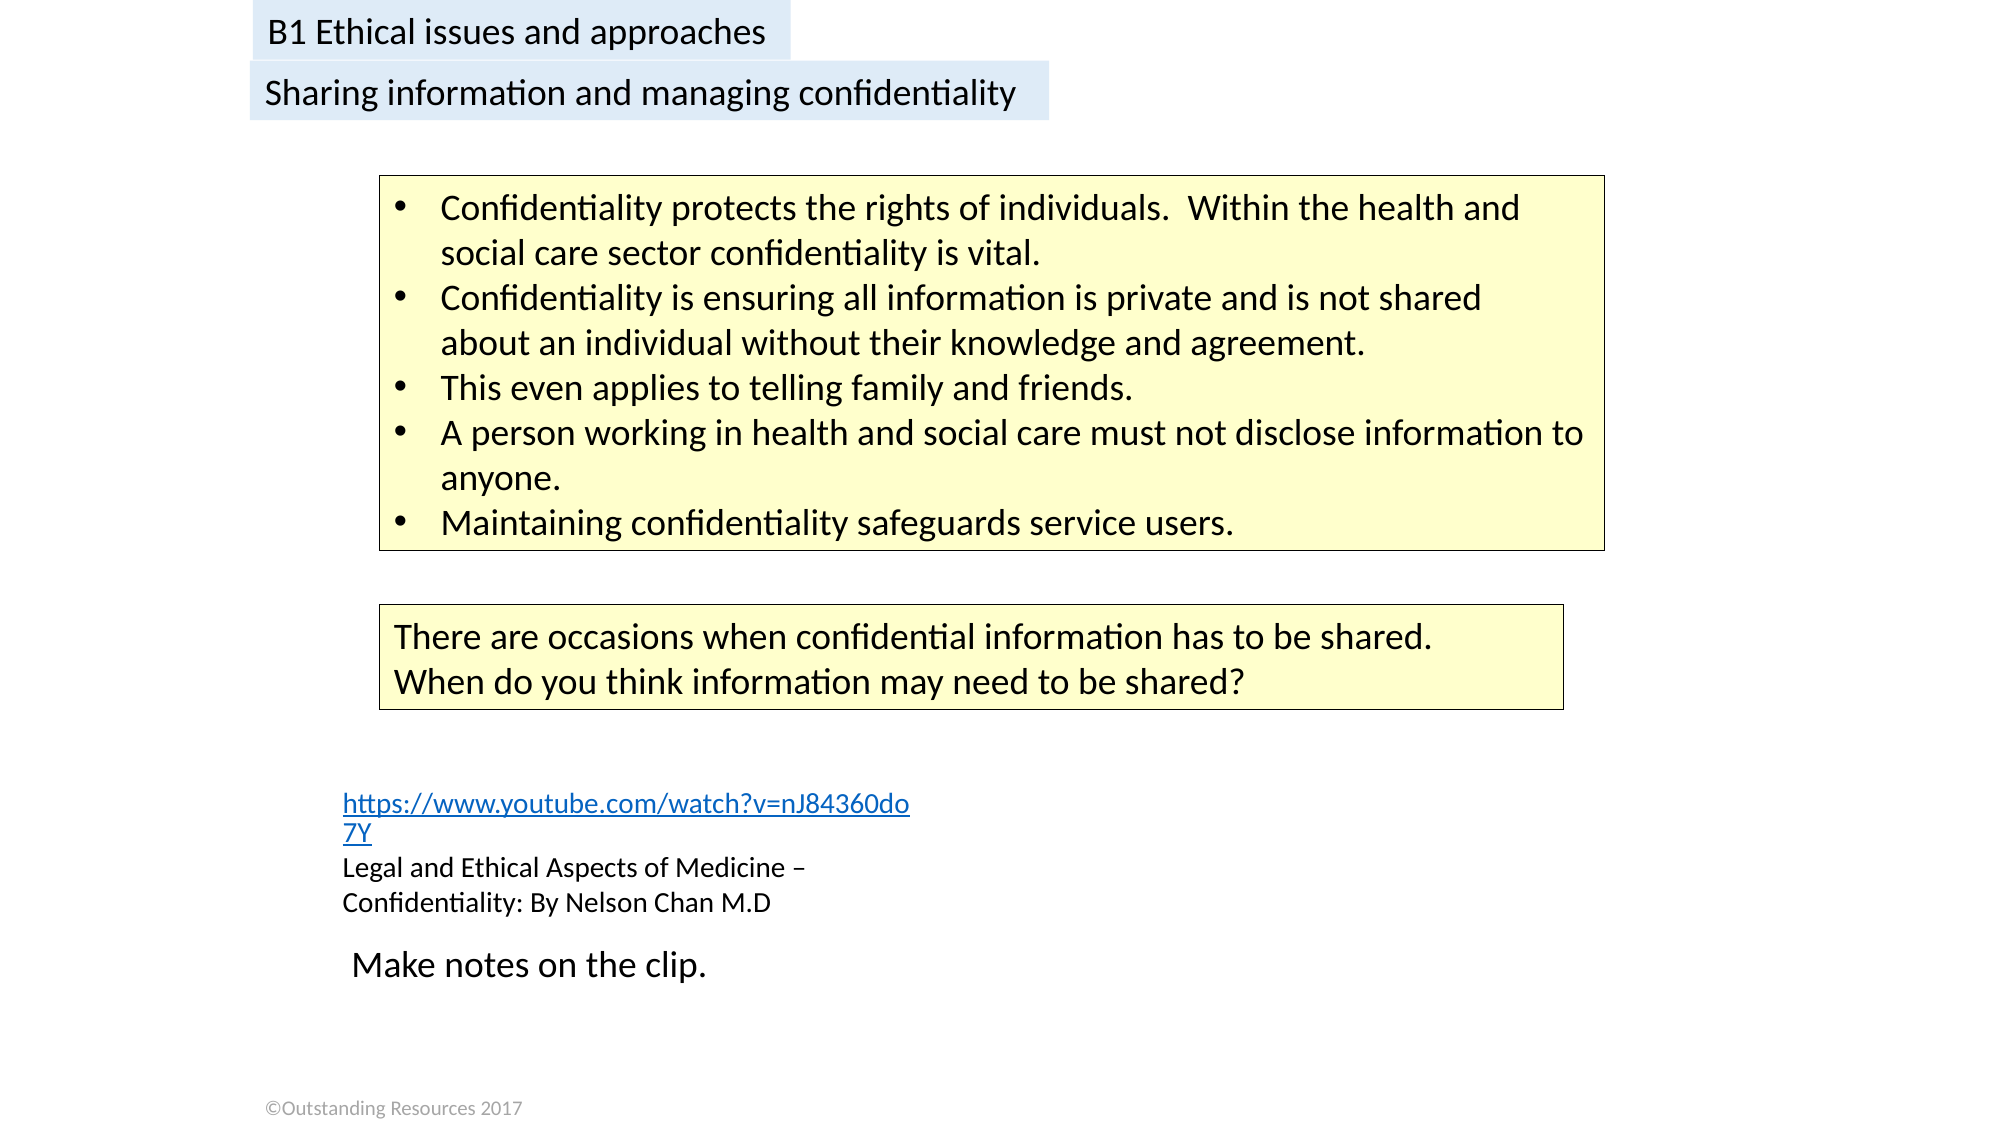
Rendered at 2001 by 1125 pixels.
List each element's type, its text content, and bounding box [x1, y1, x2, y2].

text_box Sharing information and managing confidentiality [249, 60, 1050, 121]
text_box https://www.youtube.com/watch?v=nJ84360do7Y Legal and Ethical Aspects of Medicine – Confidentiality: By Nelson Chan M.D [327, 776, 935, 897]
text_box Confidentiality protects the rights of individuals. Within the health and social care sector confidentiality is vital. Confidentiality is ensuring all information is private and is not shared about an individual without their knowledge and agreement. This even applies to telling family and friends. A person working in health and social care must not disclose information to anyone. Maintaining confidentiality safeguards service users. [379, 175, 1605, 551]
text_box Make notes on the clip. [336, 932, 824, 993]
text_box ©Outstanding Resources 2017 [249, 1086, 779, 1125]
text_box There are occasions when confidential information has to be shared. When do you think information may need to be shared? [379, 604, 1564, 710]
text_box B1 Ethical issues and approaches [252, 0, 791, 60]
